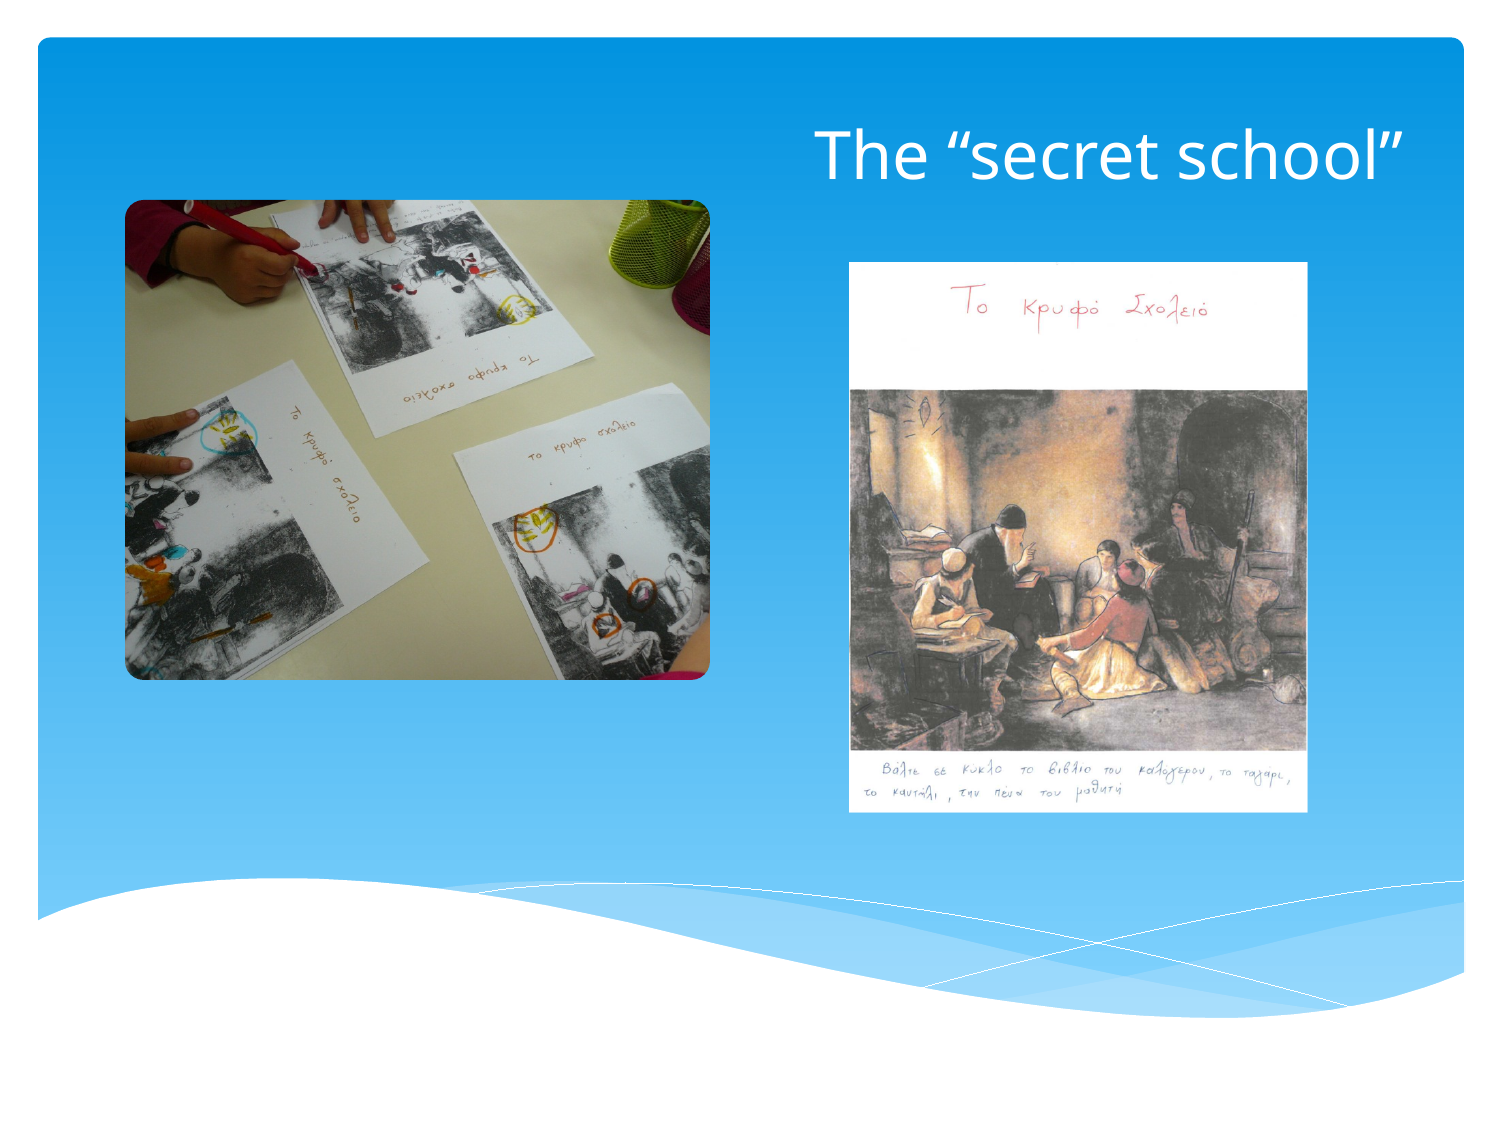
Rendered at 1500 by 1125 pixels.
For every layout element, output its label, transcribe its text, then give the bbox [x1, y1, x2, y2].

picture [849, 262, 1308, 813]
title The “secret school” [799, 55, 1425, 200]
picture [124, 199, 711, 681]
